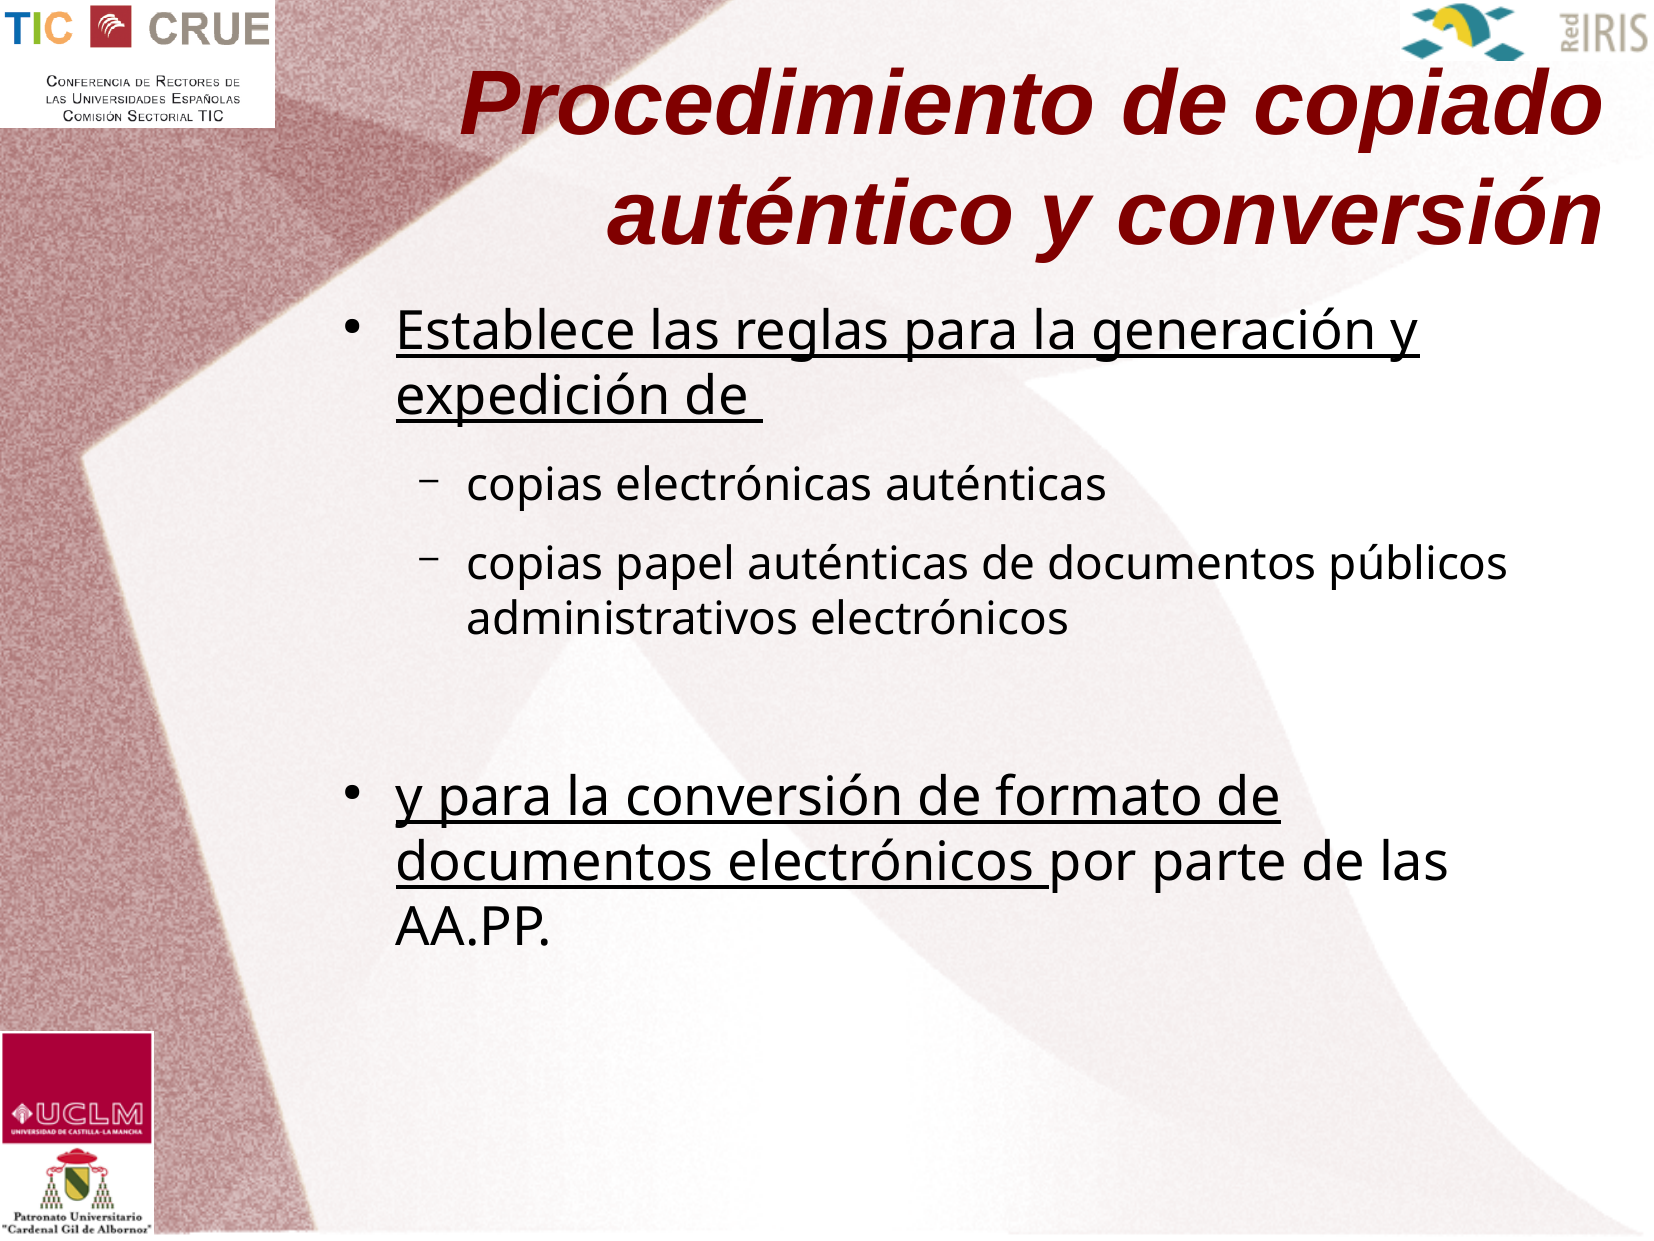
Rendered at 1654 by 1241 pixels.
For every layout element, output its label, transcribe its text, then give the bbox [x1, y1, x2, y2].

list Establece las reglas para la generación y expedición de copias electrónicas auténticas copias papel auténticas de documentos públicos administrativos electrónicos y para la conversión de formato de documentos electrónicos por parte de las AA.PP. [324, 295, 1601, 1211]
title Procedimiento de copiado auténtico y conversión [442, 49, 1607, 257]
picture [0, 0, 1654, 1241]
